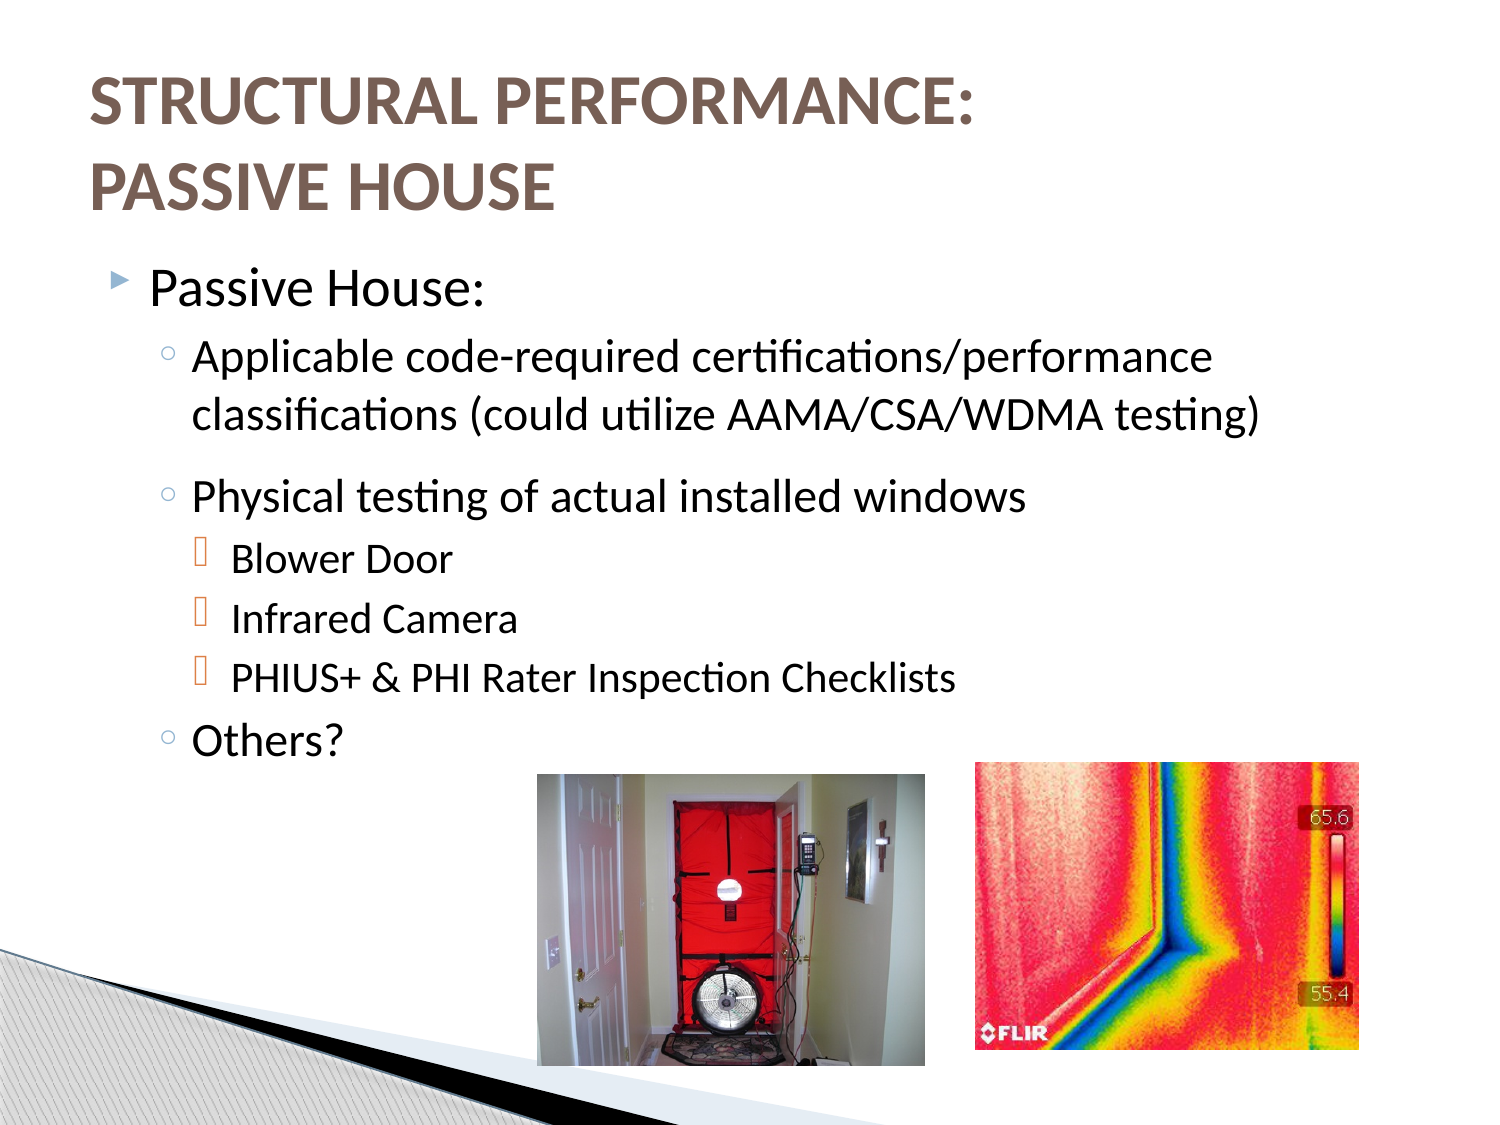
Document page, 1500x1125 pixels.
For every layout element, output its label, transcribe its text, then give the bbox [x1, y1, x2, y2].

picture [974, 762, 1359, 1051]
title STRUCTURAL PERFORMANCE: PASSIVE HOUSE [75, 45, 1425, 233]
list Passive House: Applicable code-required certifications/performance classifications (could utilize AAMA/CSA/WDMA testing) Physical testing of actual installed windows Blower Door Infrared Camera PHIUS+ & PHI Rater Inspection Checklists Others? [75, 243, 1425, 986]
picture [537, 774, 926, 1067]
